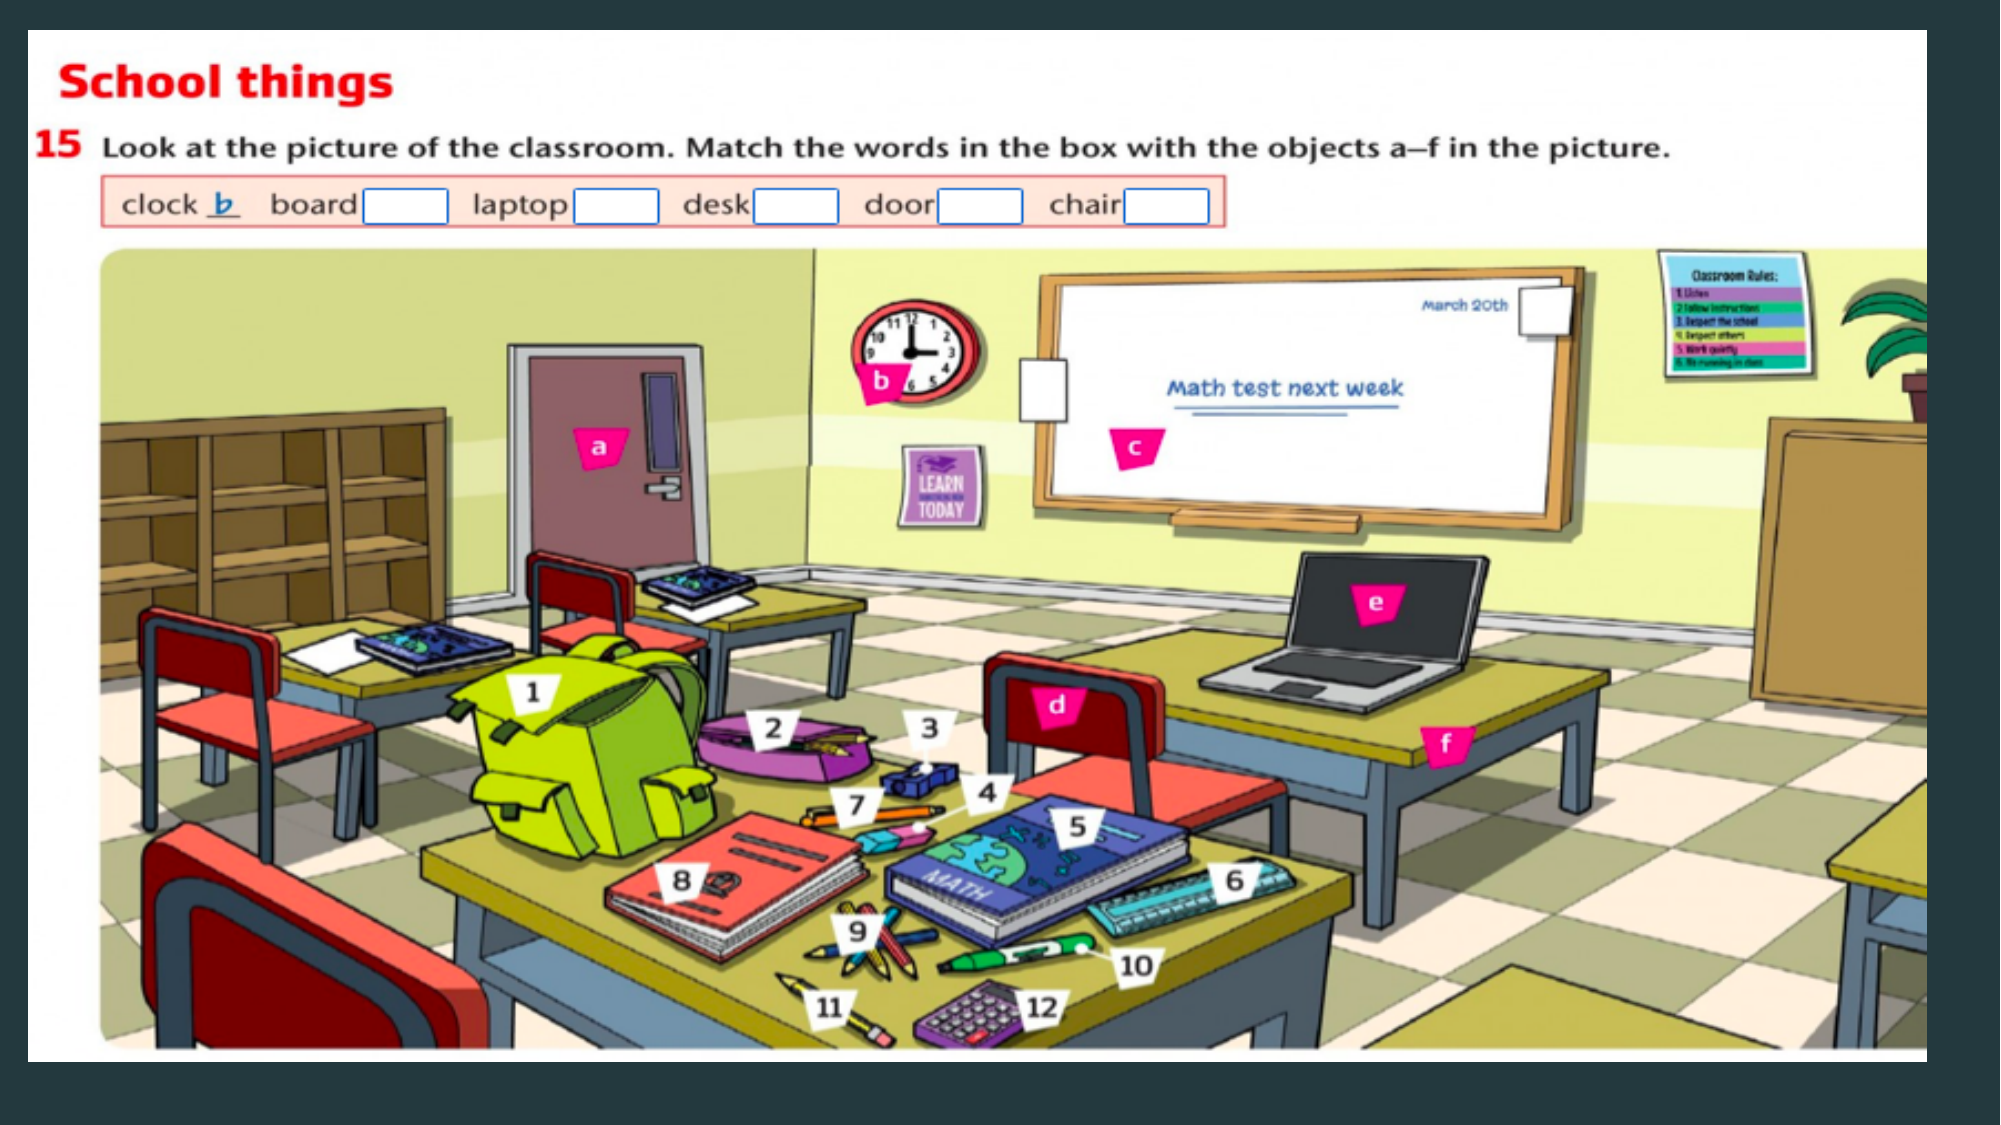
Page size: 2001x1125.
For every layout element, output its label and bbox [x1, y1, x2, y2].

list [28, 30, 1927, 1062]
